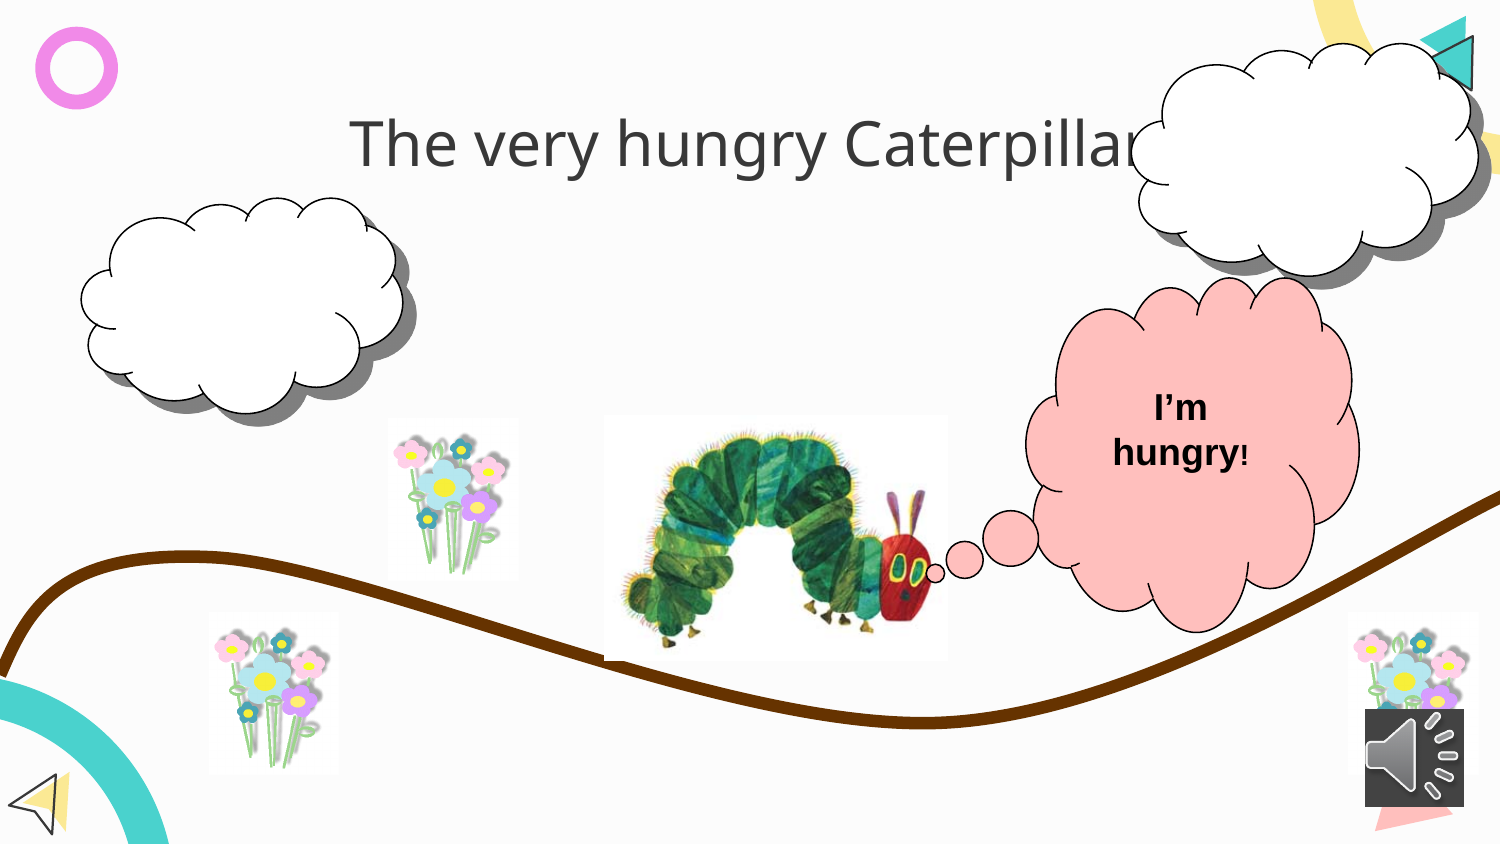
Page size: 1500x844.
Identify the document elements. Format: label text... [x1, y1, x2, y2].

text_box [81, 198, 403, 414]
text_box [0, 556, 598, 676]
picture [388, 418, 519, 582]
text_box I’m hungry! [952, 541, 984, 579]
picture [603, 415, 948, 661]
text_box I’m hungry! [982, 277, 1360, 633]
picture [1348, 612, 1479, 809]
title The very hungry Caterpillar [118, 88, 1169, 167]
text_box [1131, 43, 1479, 277]
text_box [628, 480, 1500, 724]
picture [208, 612, 340, 776]
